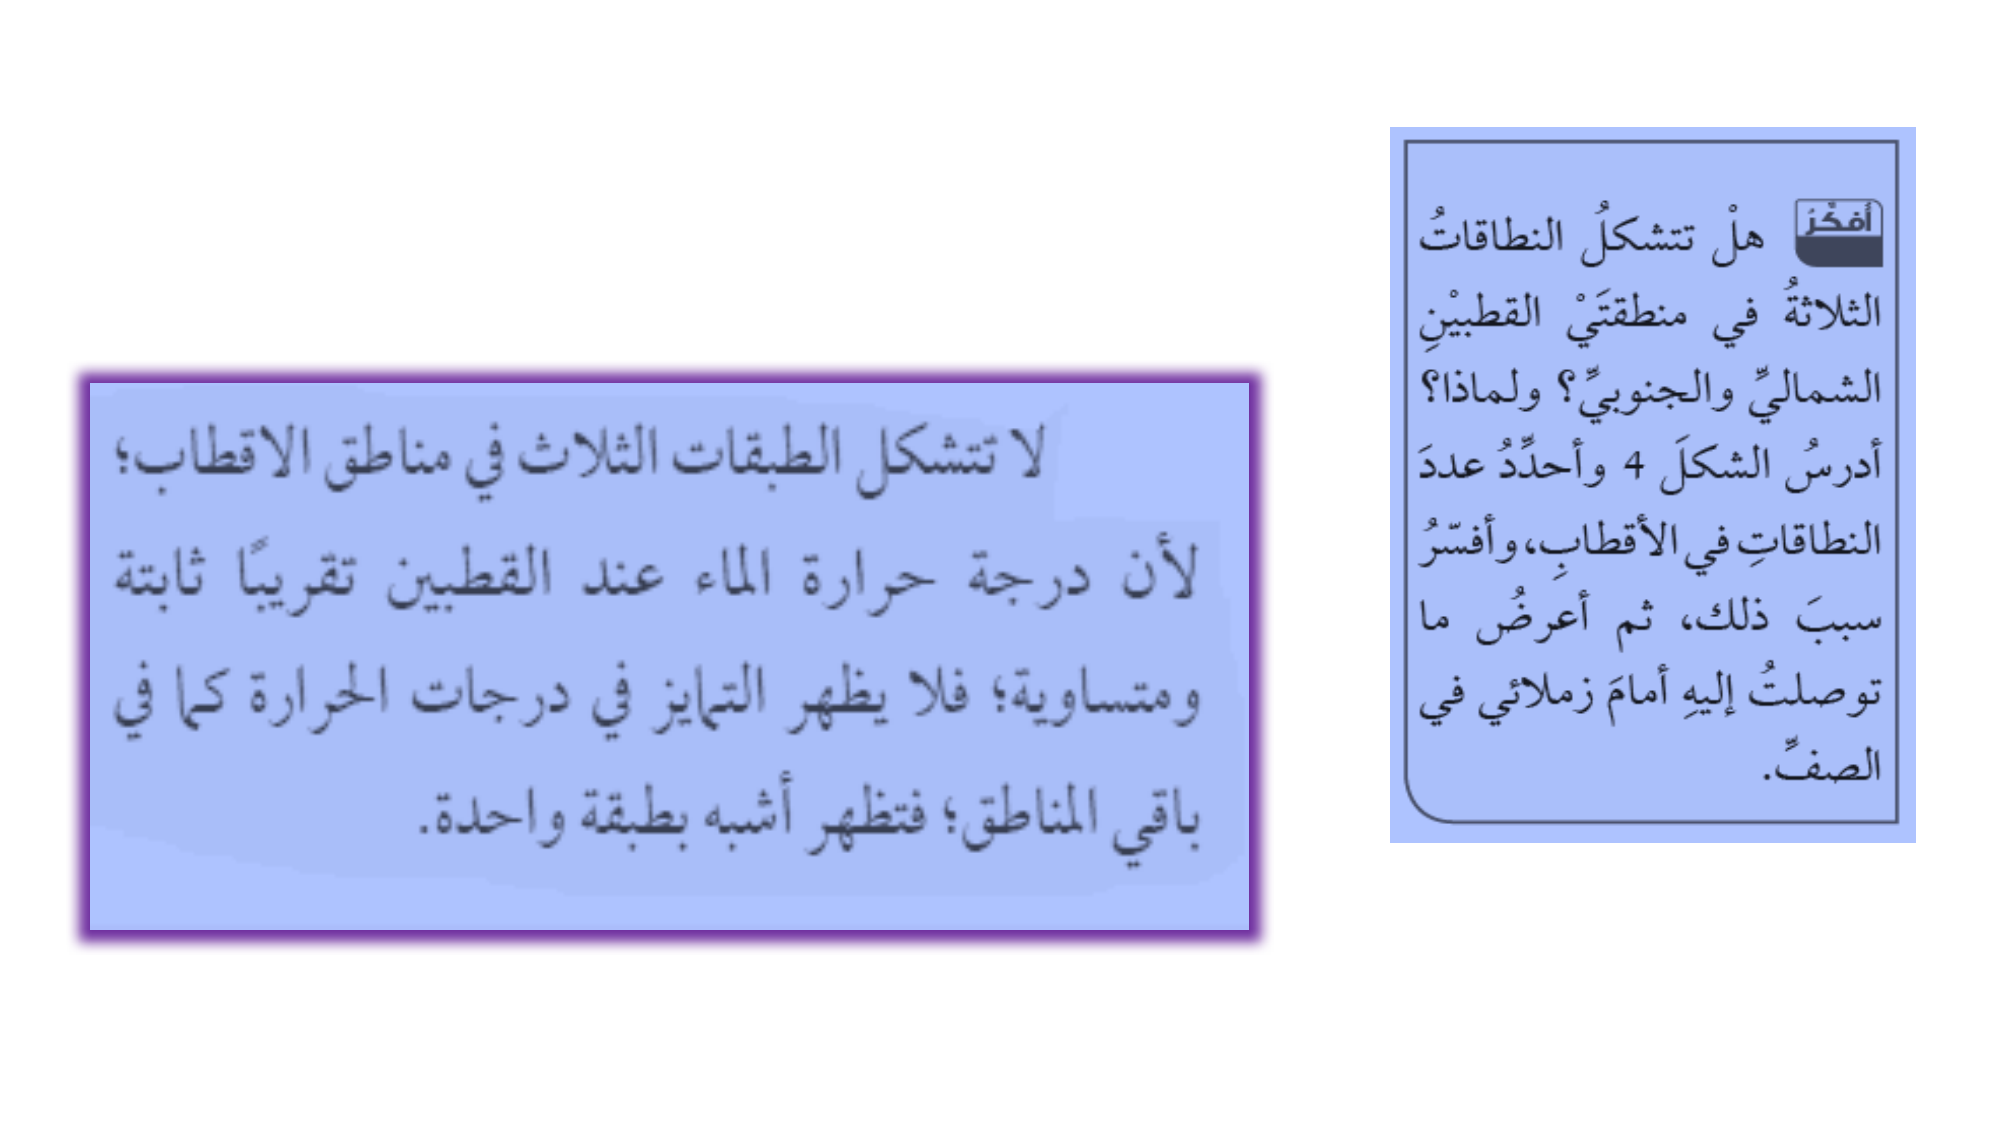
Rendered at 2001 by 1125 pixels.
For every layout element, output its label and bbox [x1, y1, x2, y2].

picture [1390, 127, 1916, 843]
picture [89, 383, 1249, 930]
